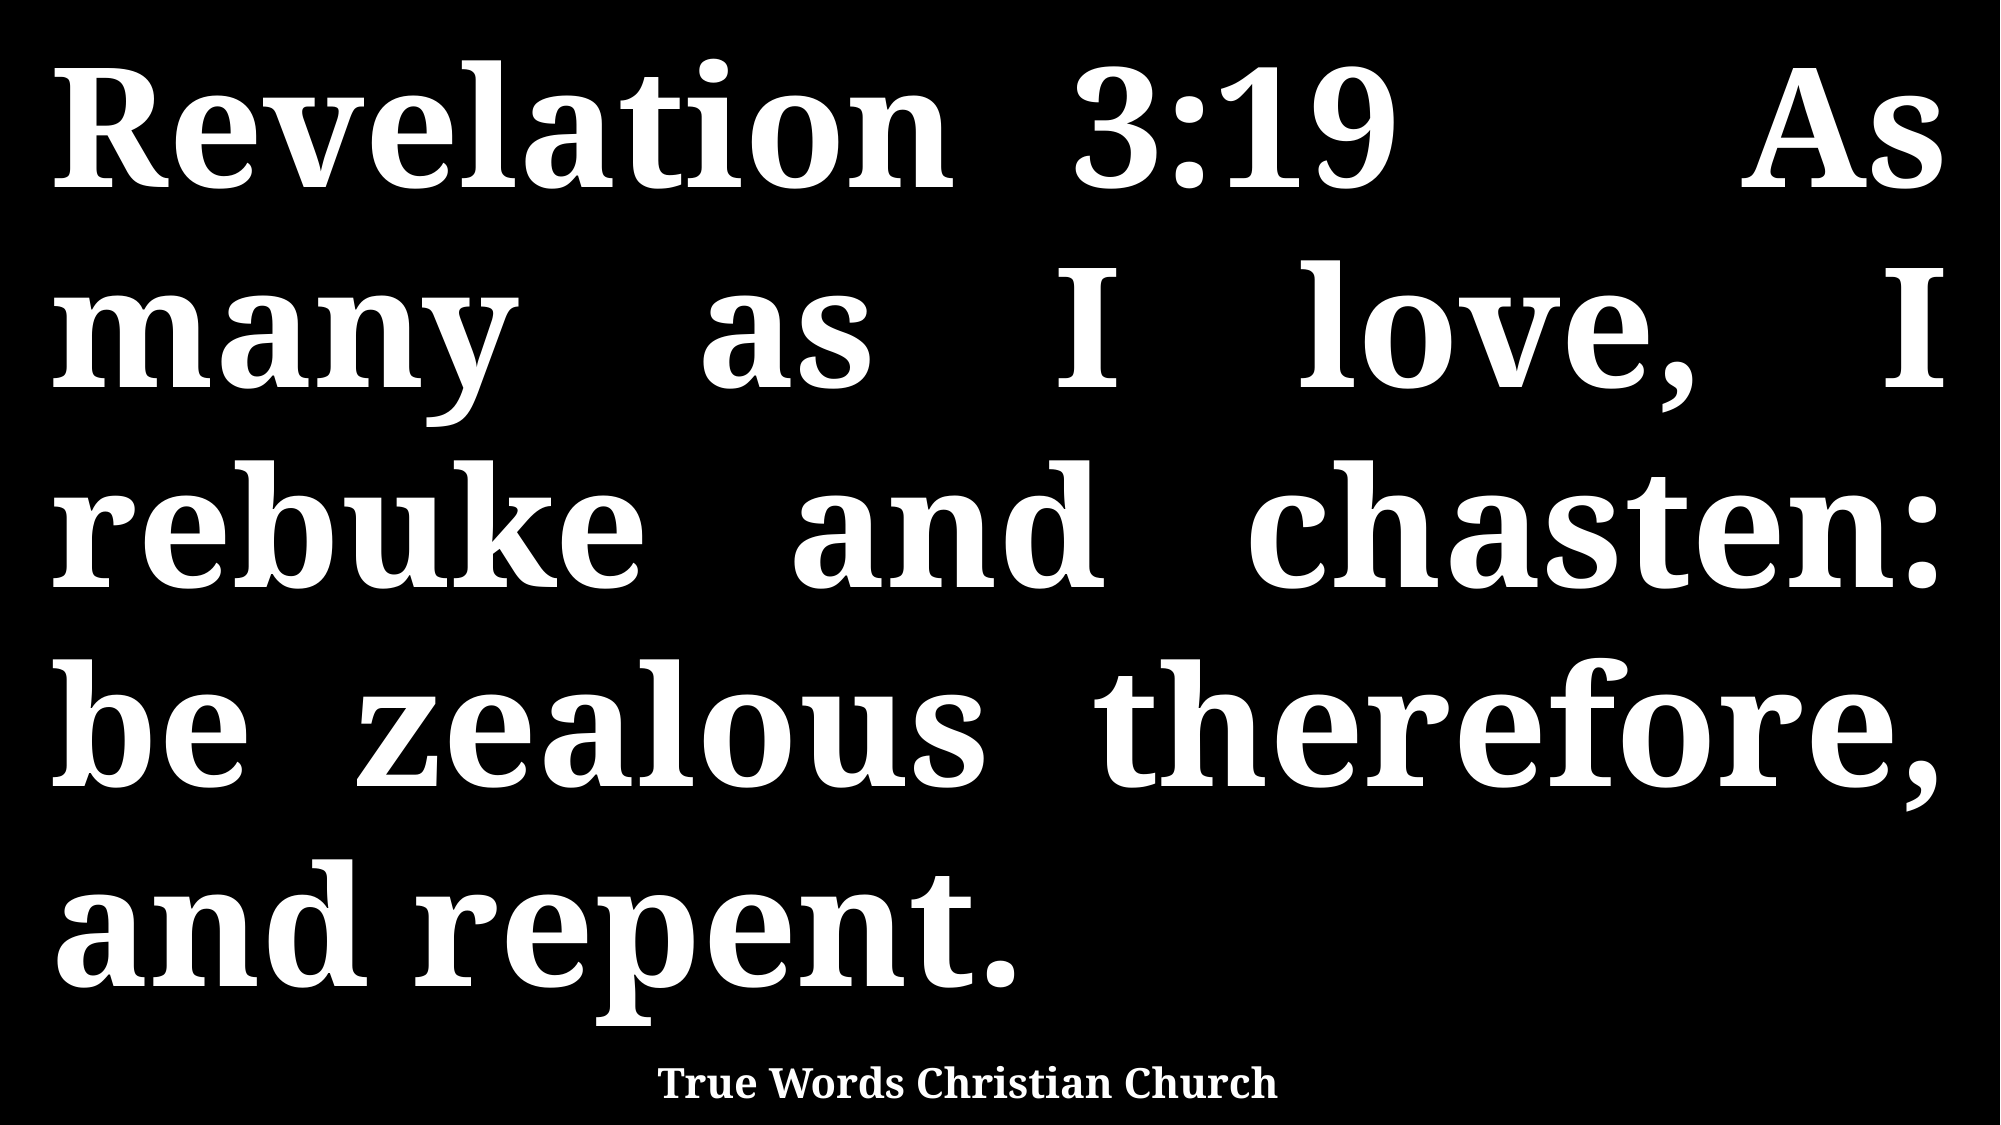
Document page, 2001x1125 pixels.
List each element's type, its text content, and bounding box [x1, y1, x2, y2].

text_box Revelation 3:19 As many as I love, I rebuke and chasten: be zealous therefore, and repent. [35, 13, 1965, 1028]
text_box True Words Christian Church [642, 1049, 1294, 1114]
